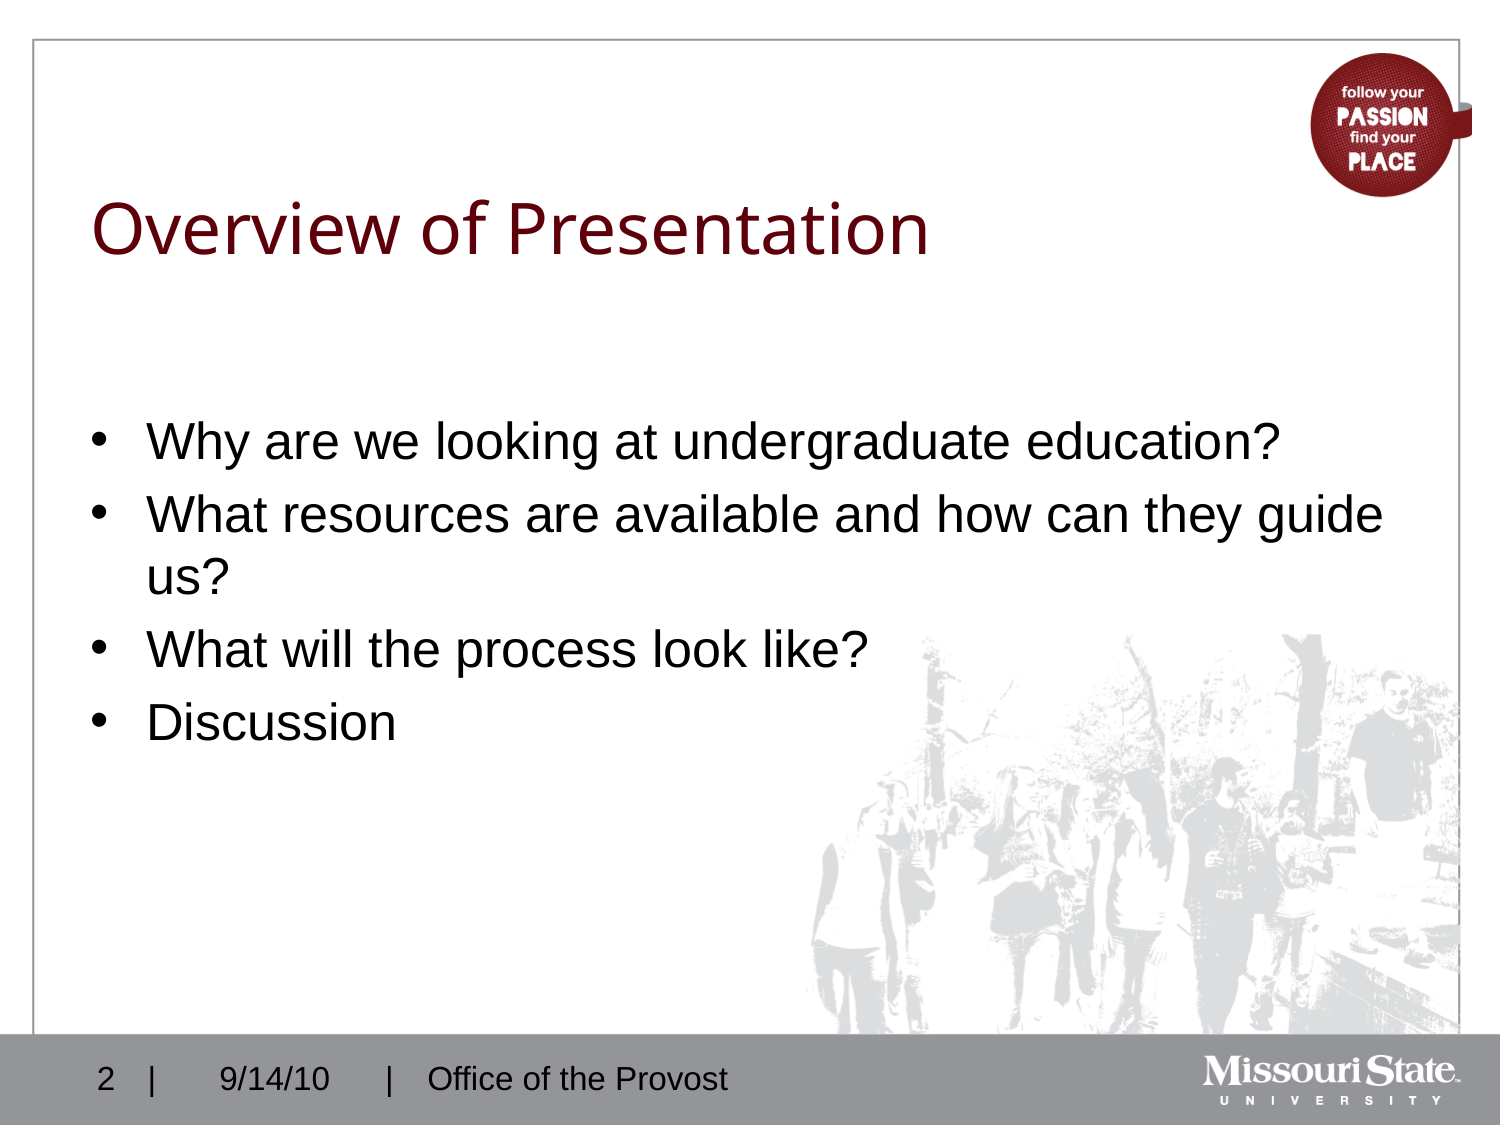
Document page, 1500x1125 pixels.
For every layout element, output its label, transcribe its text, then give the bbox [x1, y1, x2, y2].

picture [0, 0, 1500, 1125]
title Overview of Presentation [75, 174, 1425, 363]
list Why are we looking at undergraduate education? What resources are available and how can they guide us? What will the process look like? Discussion [75, 399, 1425, 1018]
